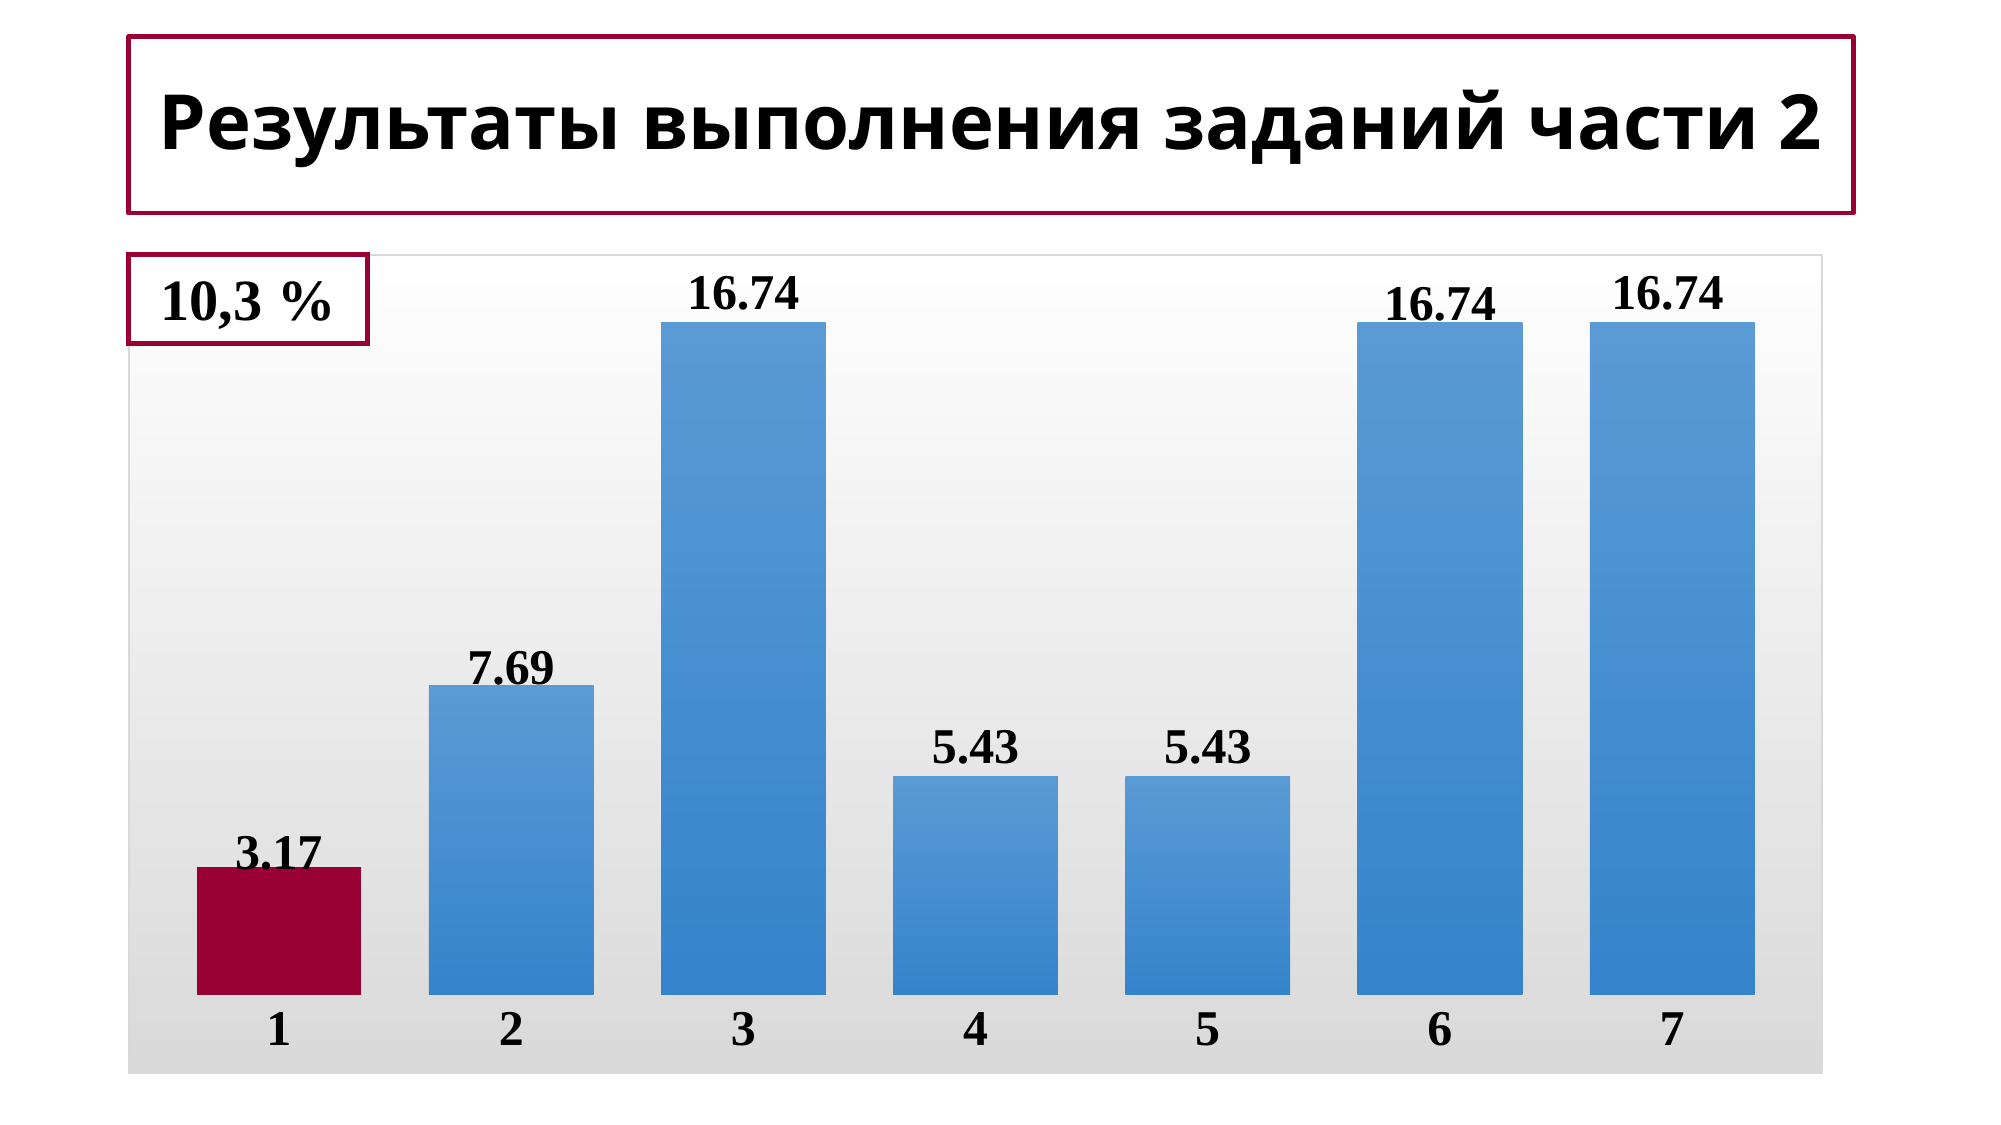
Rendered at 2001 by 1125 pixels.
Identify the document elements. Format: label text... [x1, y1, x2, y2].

chart [128, 254, 1823, 1074]
title Результаты выполнения заданий части 2 [128, 36, 1854, 214]
